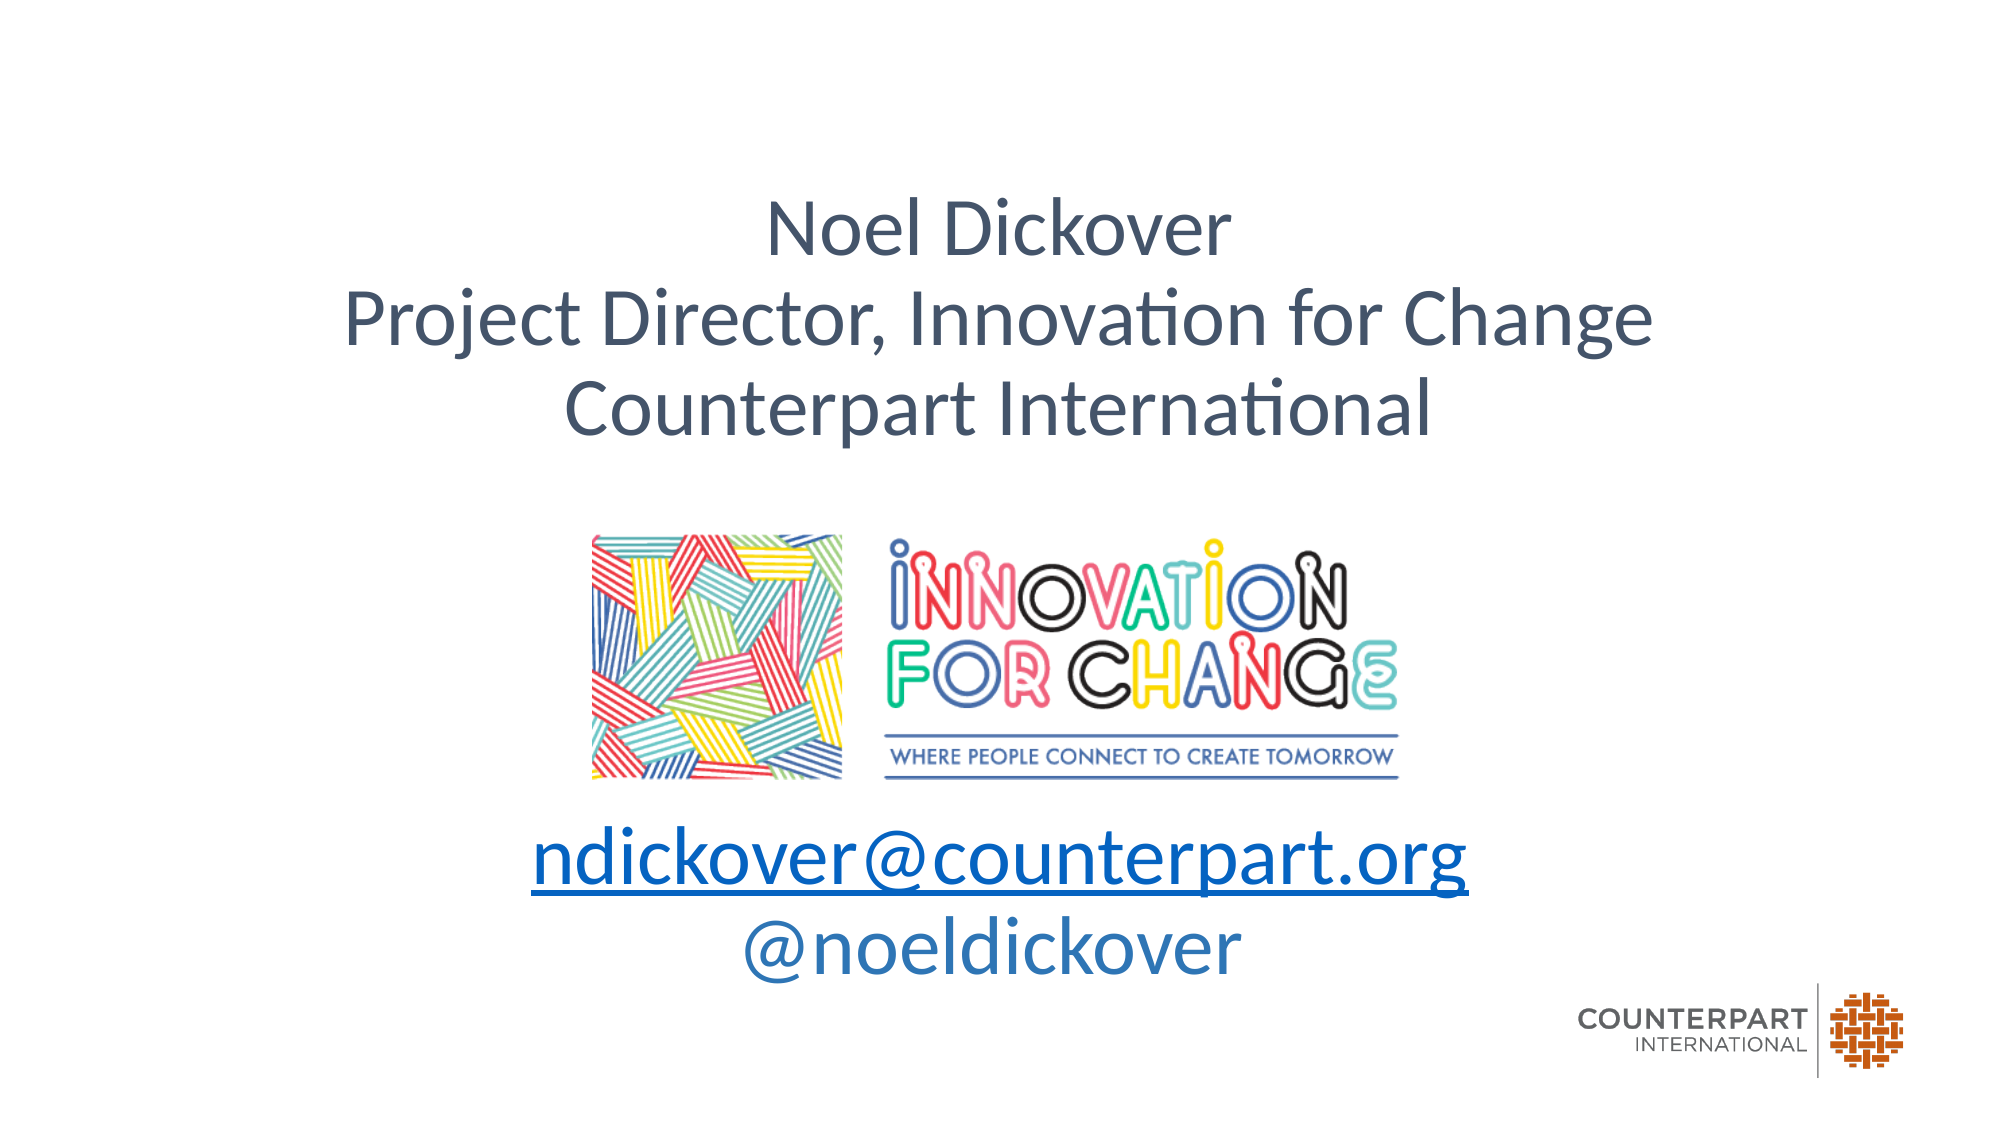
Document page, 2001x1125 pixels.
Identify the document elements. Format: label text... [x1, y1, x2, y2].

title Noel Dickover Project Director, Innovation for Change Counterpart International ndickover@counterpart.org @noeldickover [99, 161, 1900, 1015]
text_box [94, 146, 1878, 370]
picture [1534, 940, 1946, 1121]
picture [592, 534, 1400, 780]
